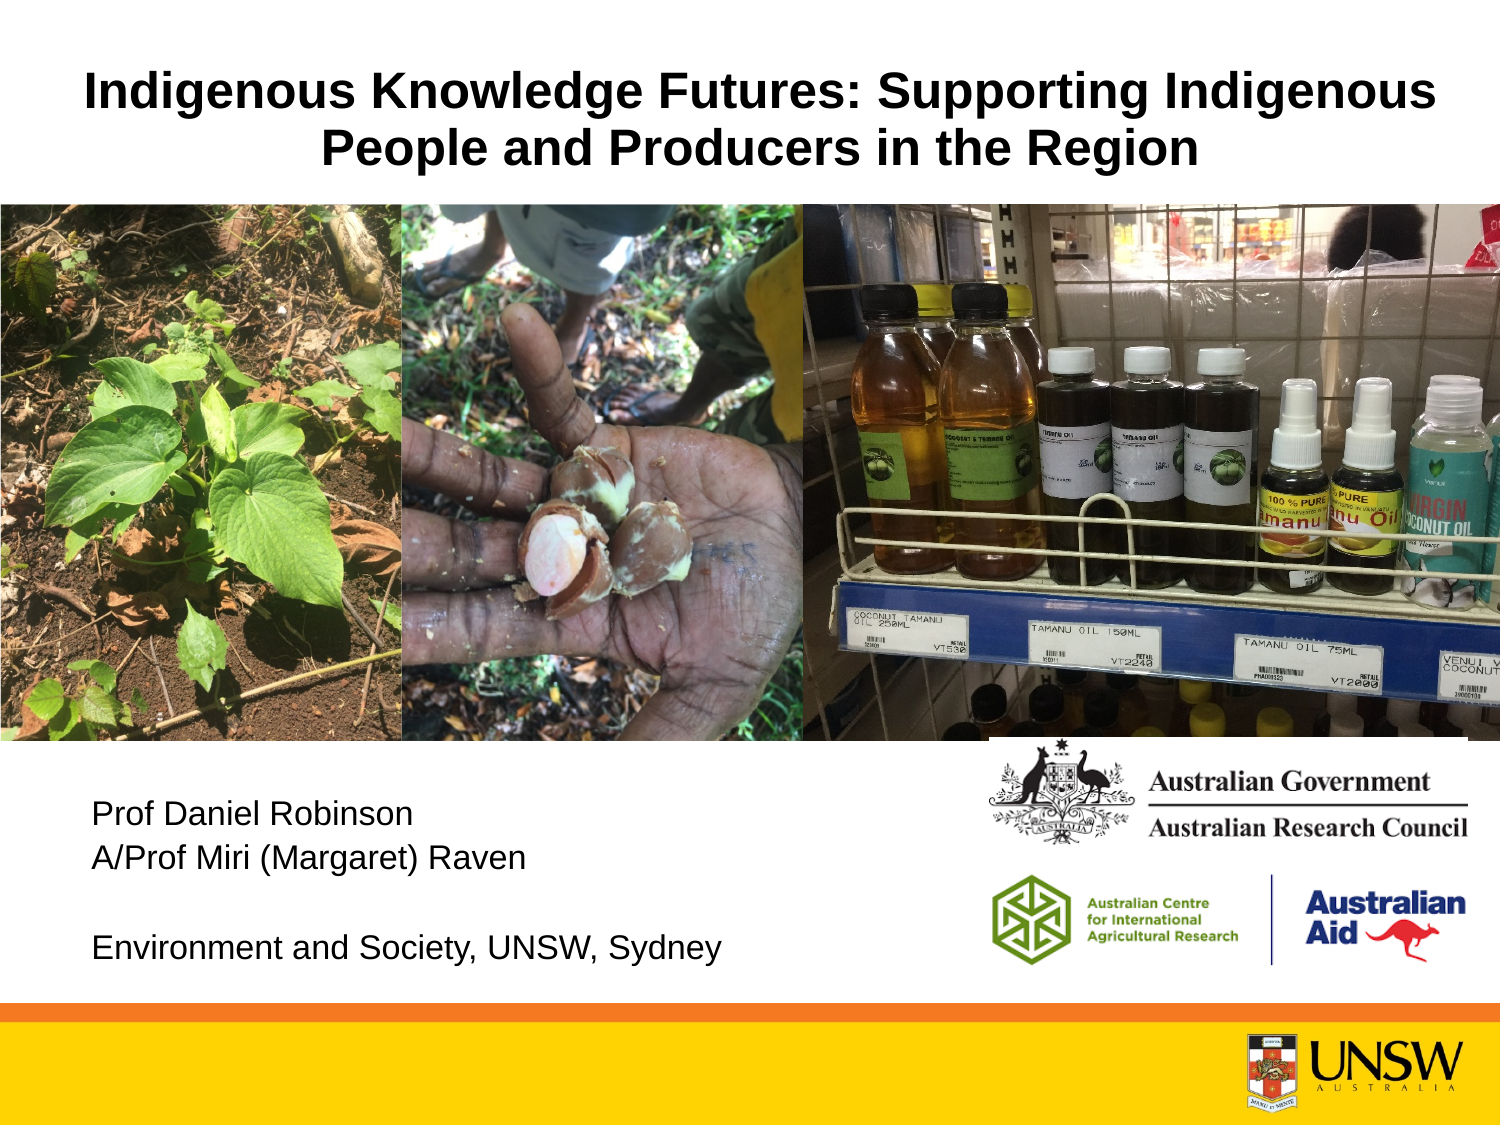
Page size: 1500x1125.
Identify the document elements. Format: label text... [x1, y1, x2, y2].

picture [969, 852, 1488, 989]
title Indigenous Knowledge Futures: Supporting Indigenous People and Producers in the Region [53, 54, 1468, 185]
picture [0, 1003, 1500, 1125]
picture [0, 204, 1500, 845]
list Prof Daniel Robinson A/Prof Miri (Margaret) Raven Environment and Society, UNSW, Sydney [76, 786, 985, 976]
